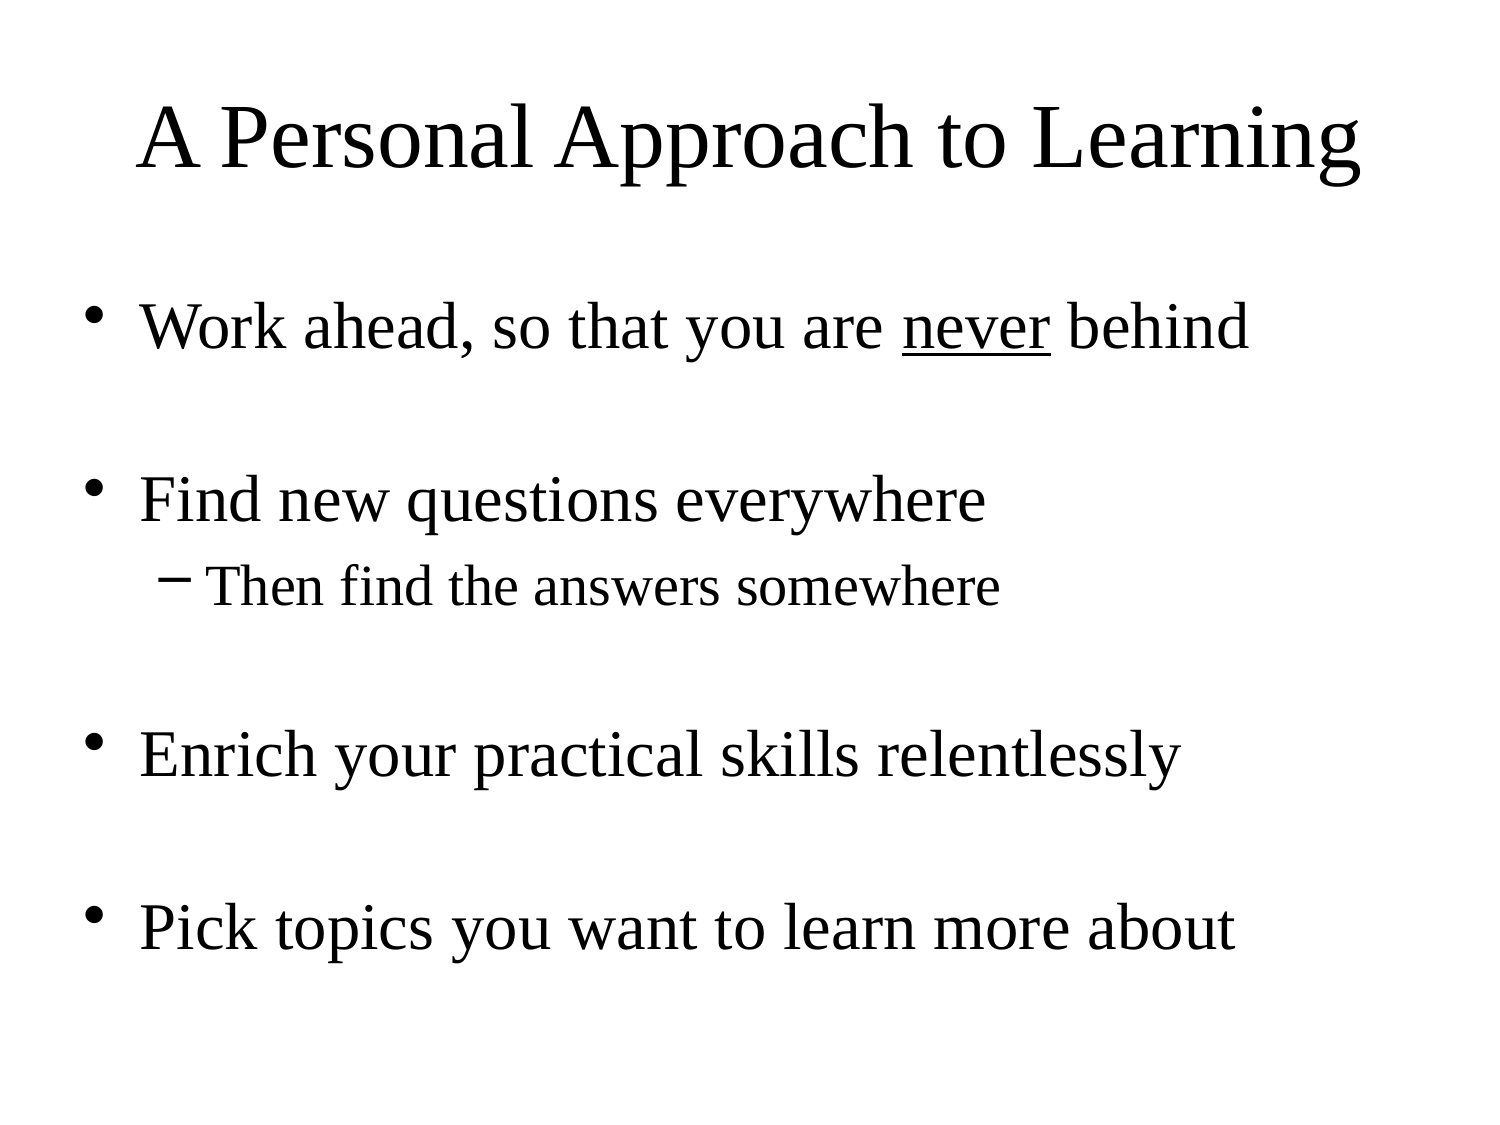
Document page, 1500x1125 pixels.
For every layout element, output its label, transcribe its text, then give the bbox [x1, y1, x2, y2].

list Work ahead, so that you are never behind Find new questions everywhere Then find the answers somewhere Enrich your practical skills relentlessly Pick topics you want to learn more about [68, 274, 1432, 951]
title A Personal Approach to Learning [111, 36, 1388, 226]
